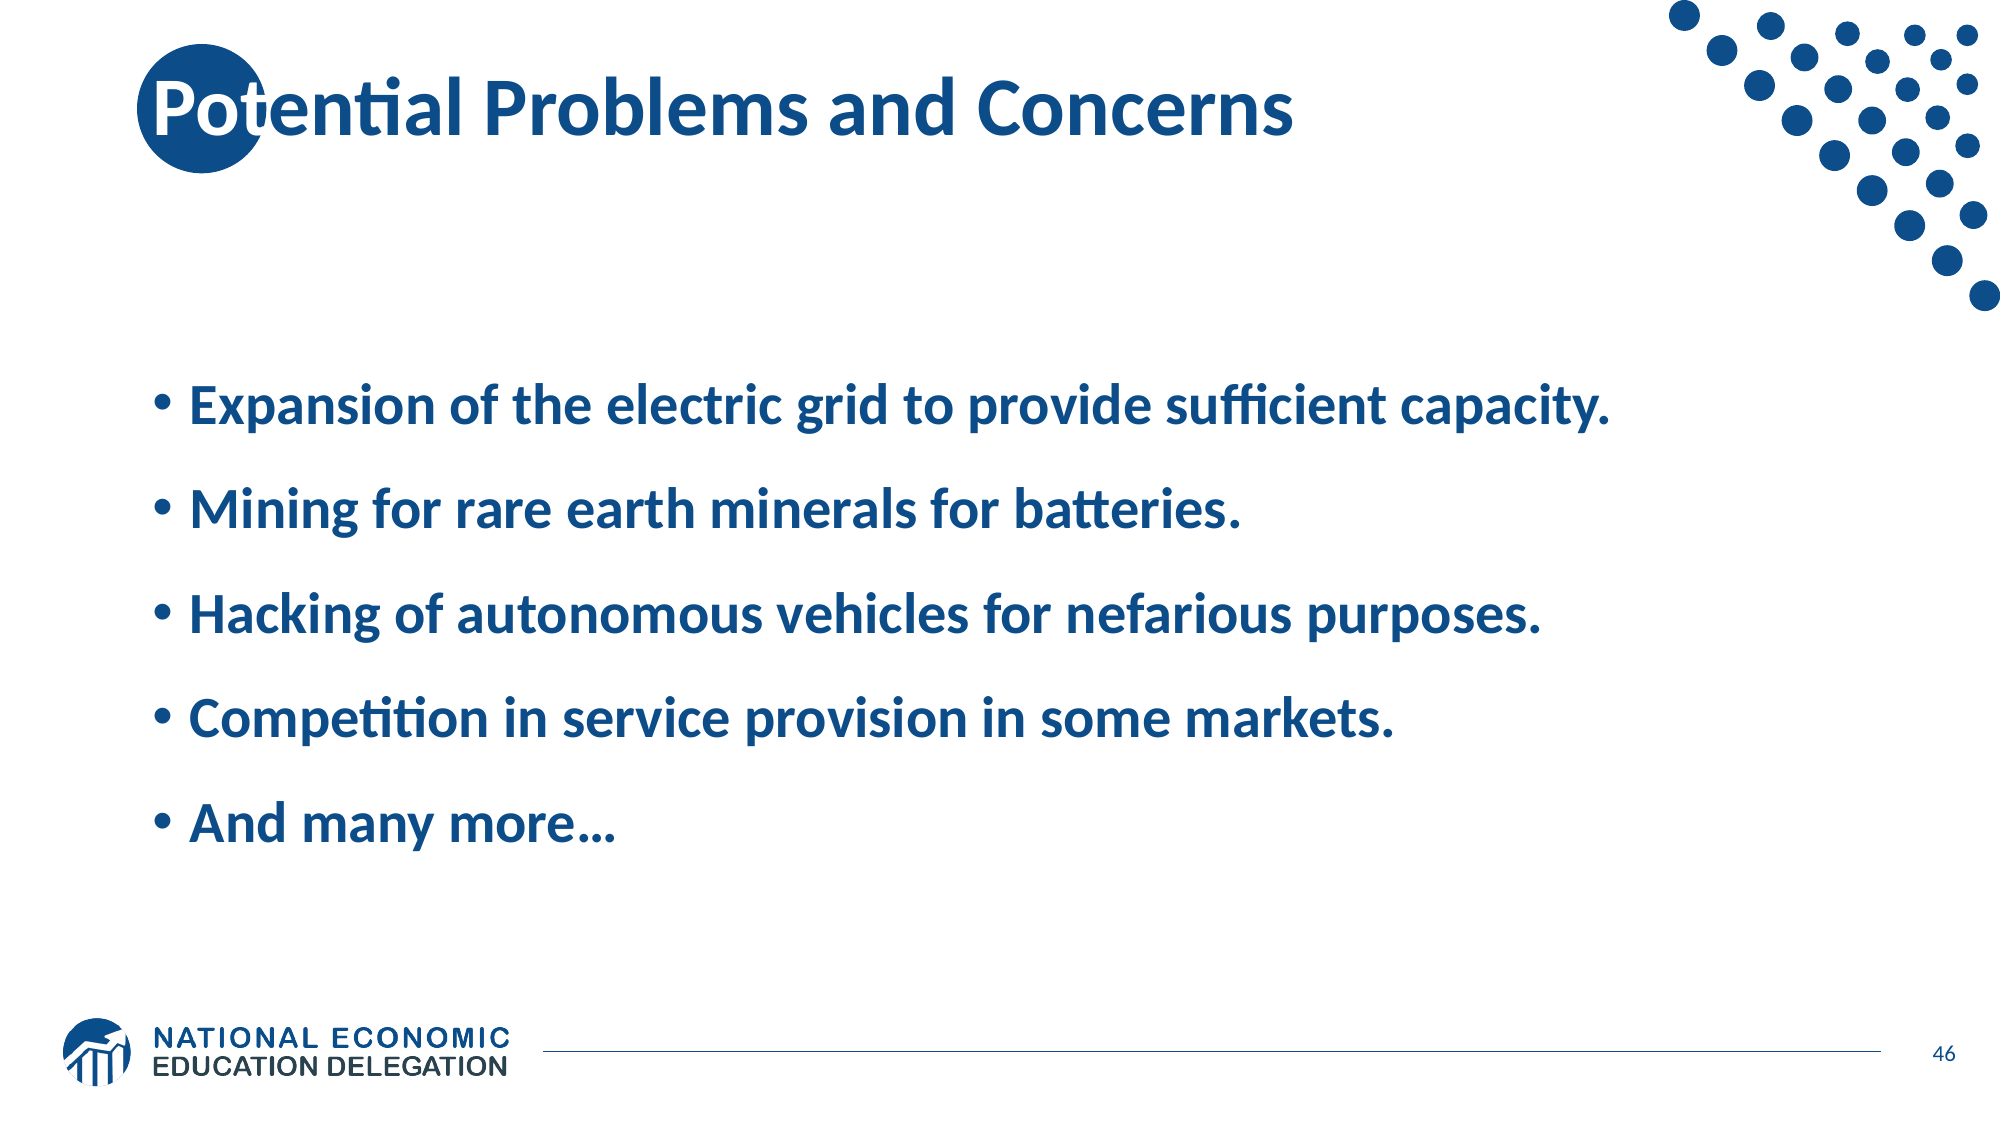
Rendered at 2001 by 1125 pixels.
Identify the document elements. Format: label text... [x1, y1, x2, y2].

list Expansion of the electric grid to provide sufficient capacity. Mining for rare earth minerals for batteries. Hacking of autonomous vehicles for nefarious purposes. Competition in service provision in some markets. And many more… [137, 257, 1863, 972]
picture [55, 1013, 520, 1091]
title Potential Problems and Concerns [137, 0, 1863, 218]
slide_number 46 [1521, 1022, 1972, 1082]
